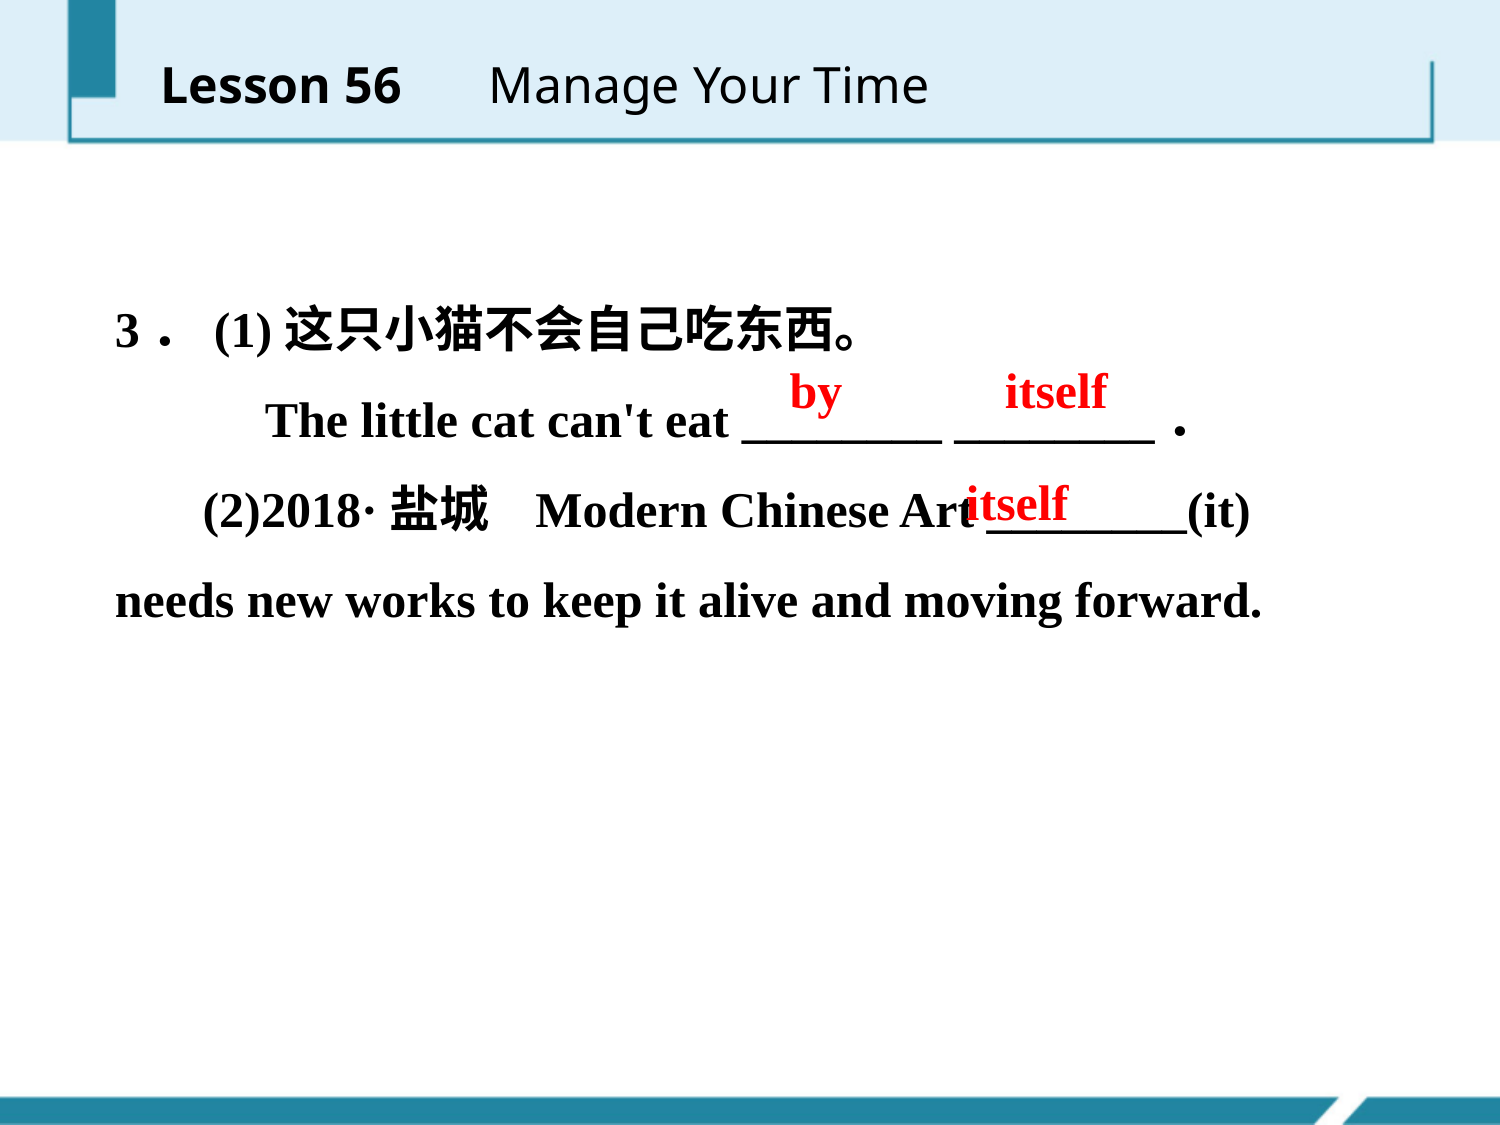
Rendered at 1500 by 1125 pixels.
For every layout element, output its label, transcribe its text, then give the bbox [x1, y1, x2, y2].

picture [0, 0, 1500, 1125]
text_box by itself [774, 350, 1124, 426]
text_box Lesson 56 Manage Your Time [117, 15, 974, 121]
text_box itself [950, 463, 1084, 538]
text_box 3．(1)这只小猫不会自己吃东西。 The little cat can't eat ________ ________． (2)2018·盐城 Modern Chinese Art ________(it) needs new works to keep it alive and moving forward. [100, 259, 1397, 635]
